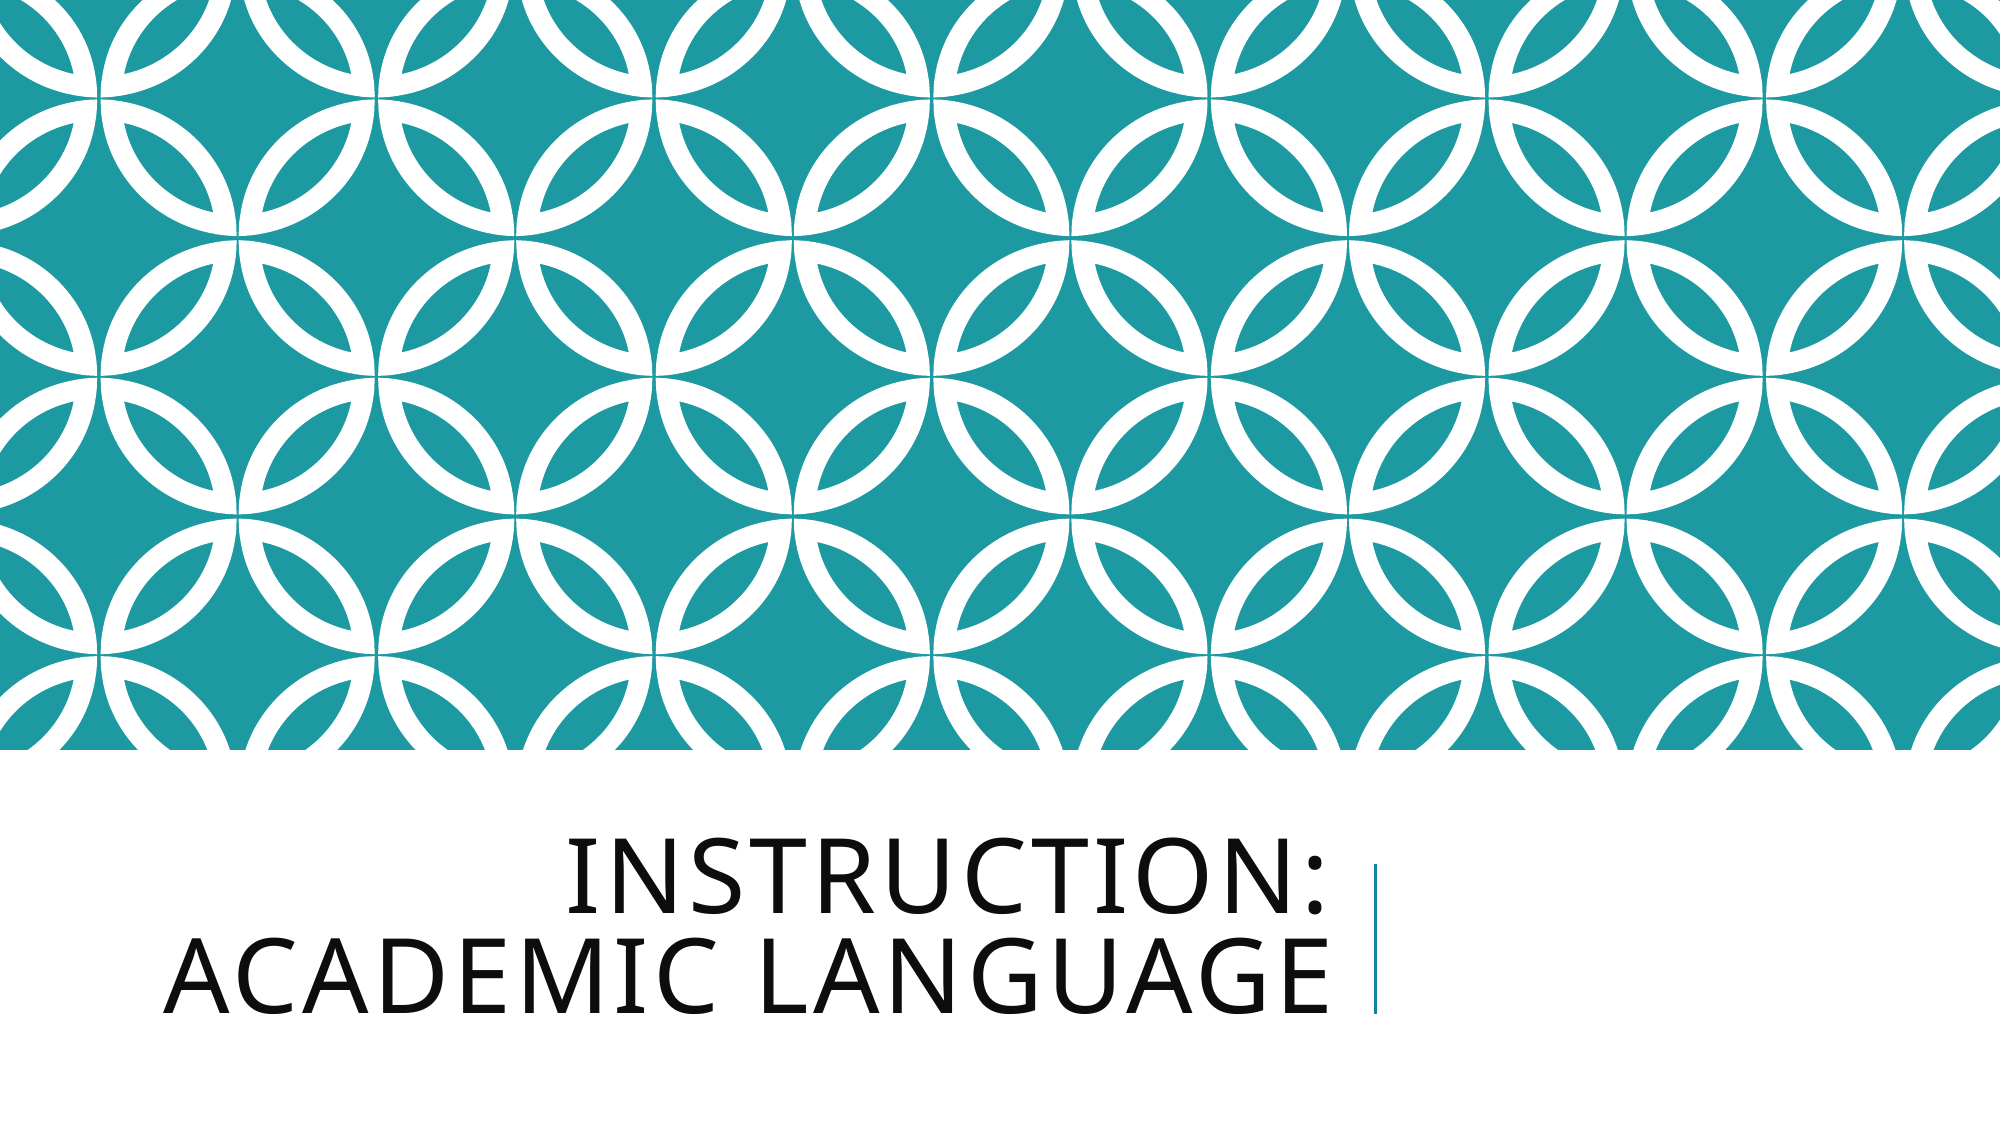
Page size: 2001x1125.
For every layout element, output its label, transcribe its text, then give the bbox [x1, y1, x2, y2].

title Instruction: Academic Language [75, 813, 1350, 1054]
